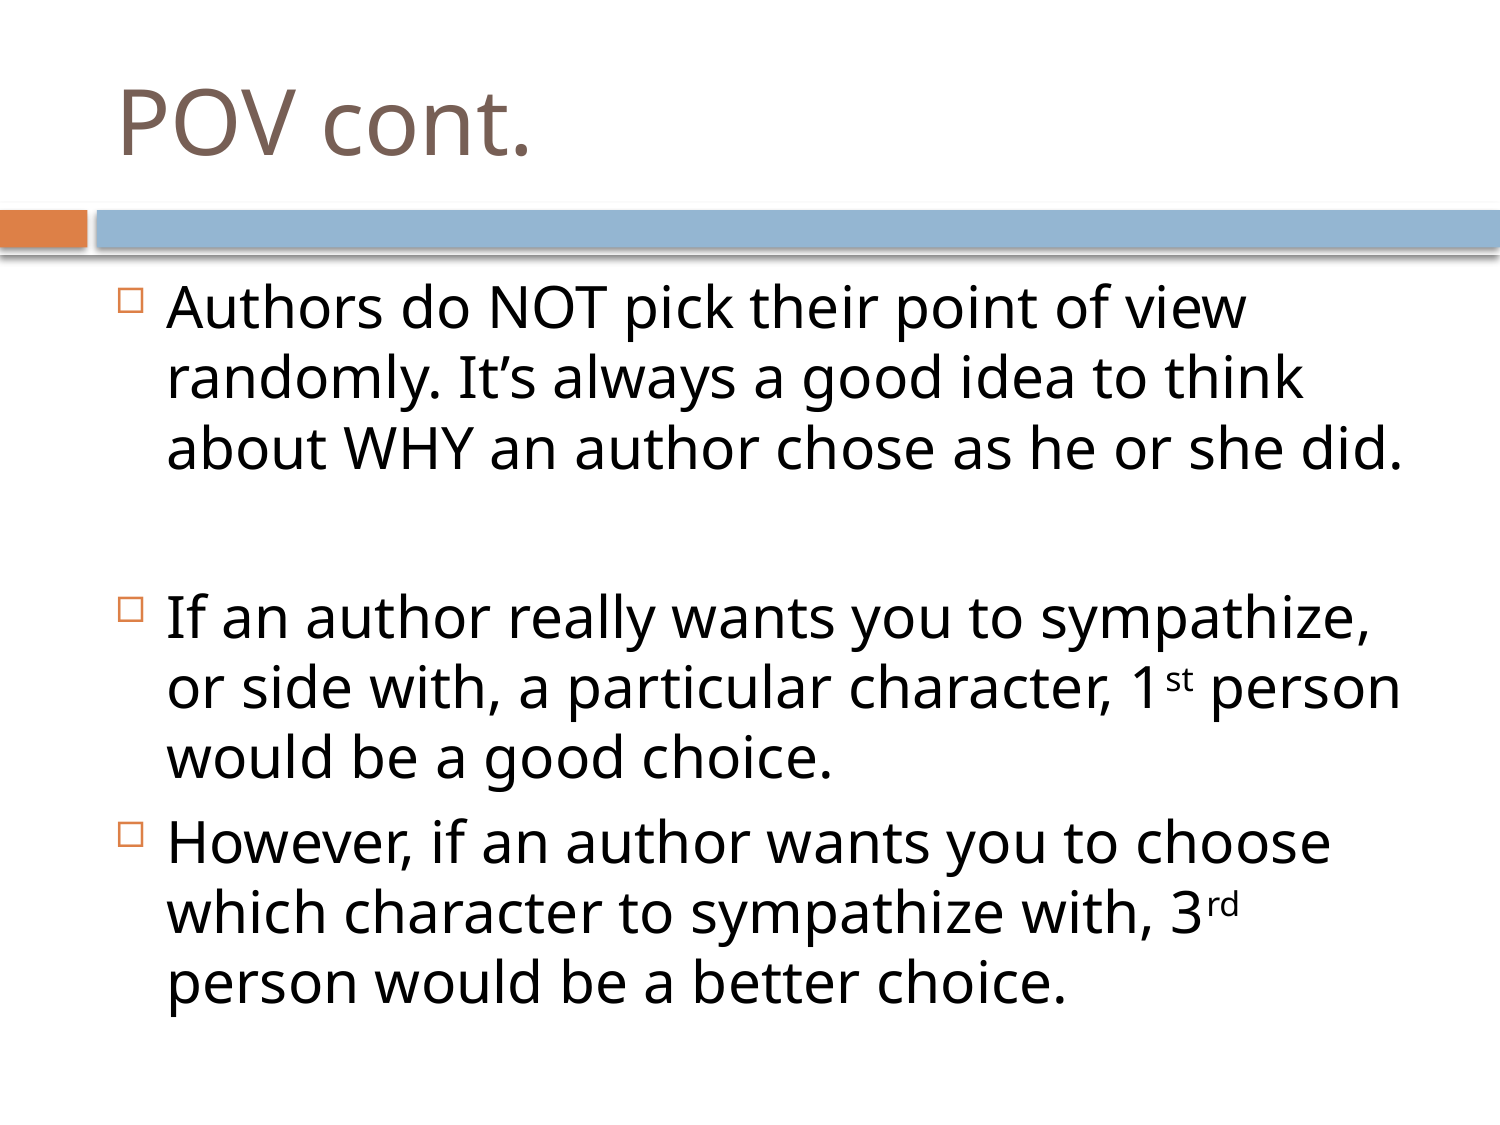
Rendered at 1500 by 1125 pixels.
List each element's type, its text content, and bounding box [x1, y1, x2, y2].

title POV cont. [100, 37, 1438, 200]
list Authors do NOT pick their point of view randomly. It’s always a good idea to think about WHY an author chose as he or she did. If an author really wants you to sympathize, or side with, a particular character, 1st person would be a good choice. However, if an author wants you to choose which character to sympathize with, 3rd person would be a better choice. [100, 262, 1438, 1075]
